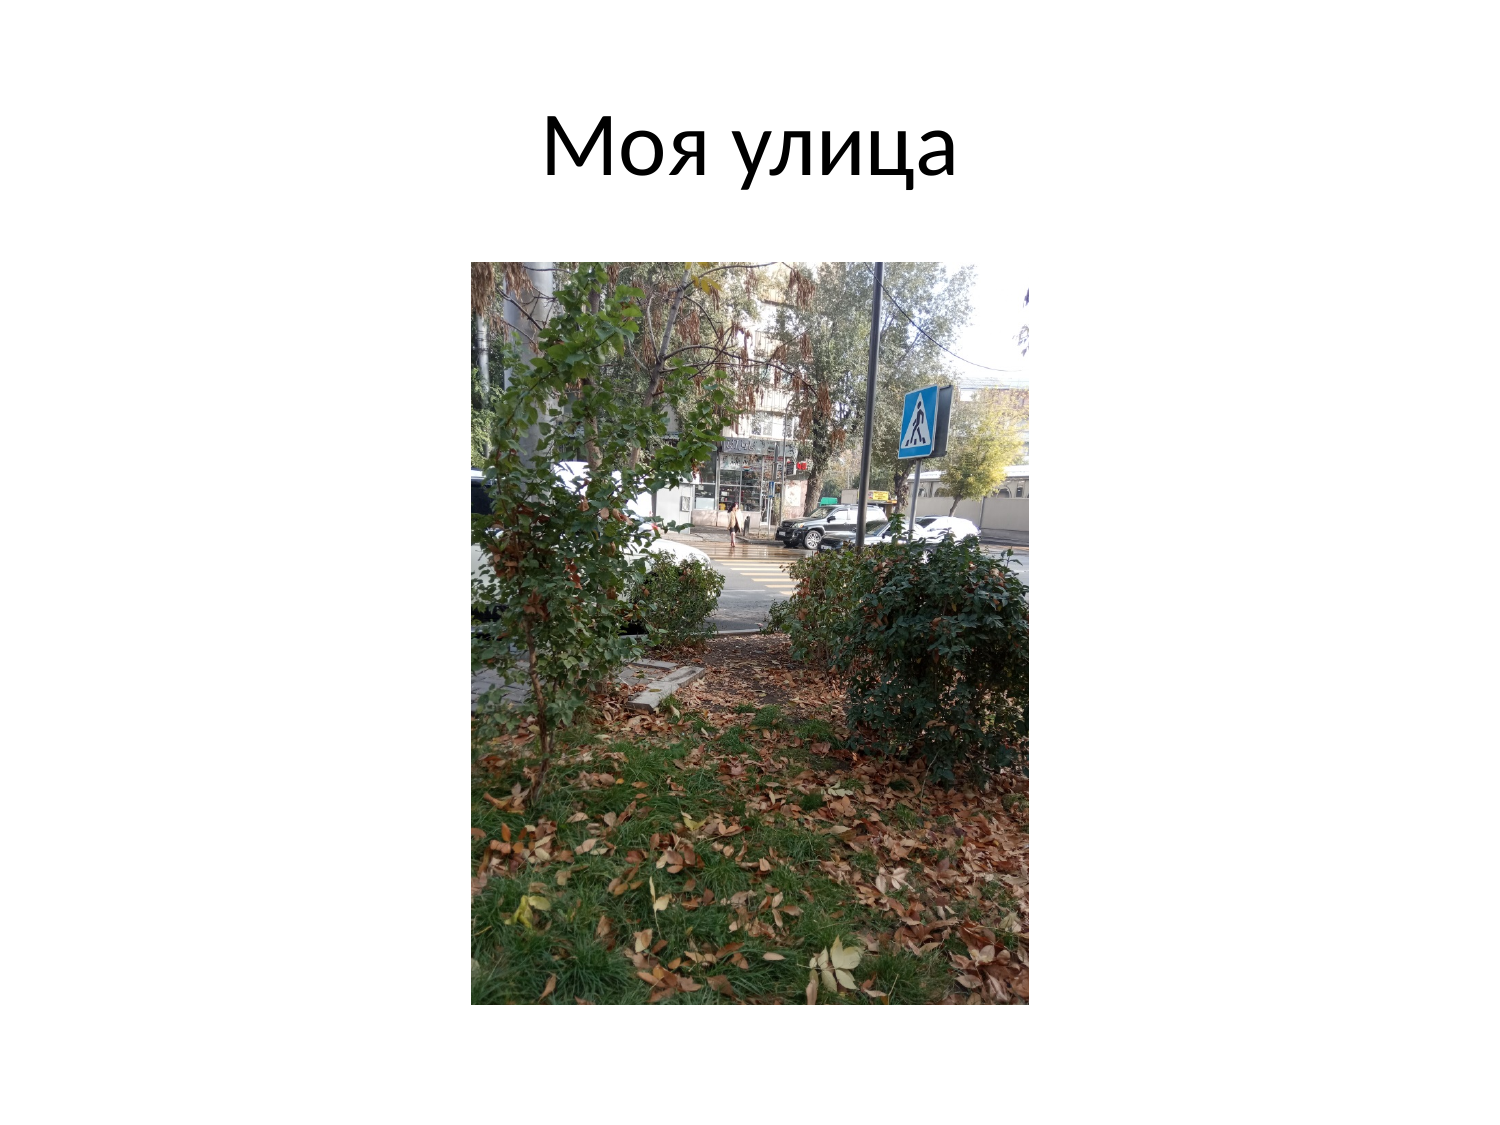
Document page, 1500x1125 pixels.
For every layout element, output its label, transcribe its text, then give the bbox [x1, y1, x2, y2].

title Моя улица [75, 45, 1425, 233]
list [471, 262, 1029, 1006]
